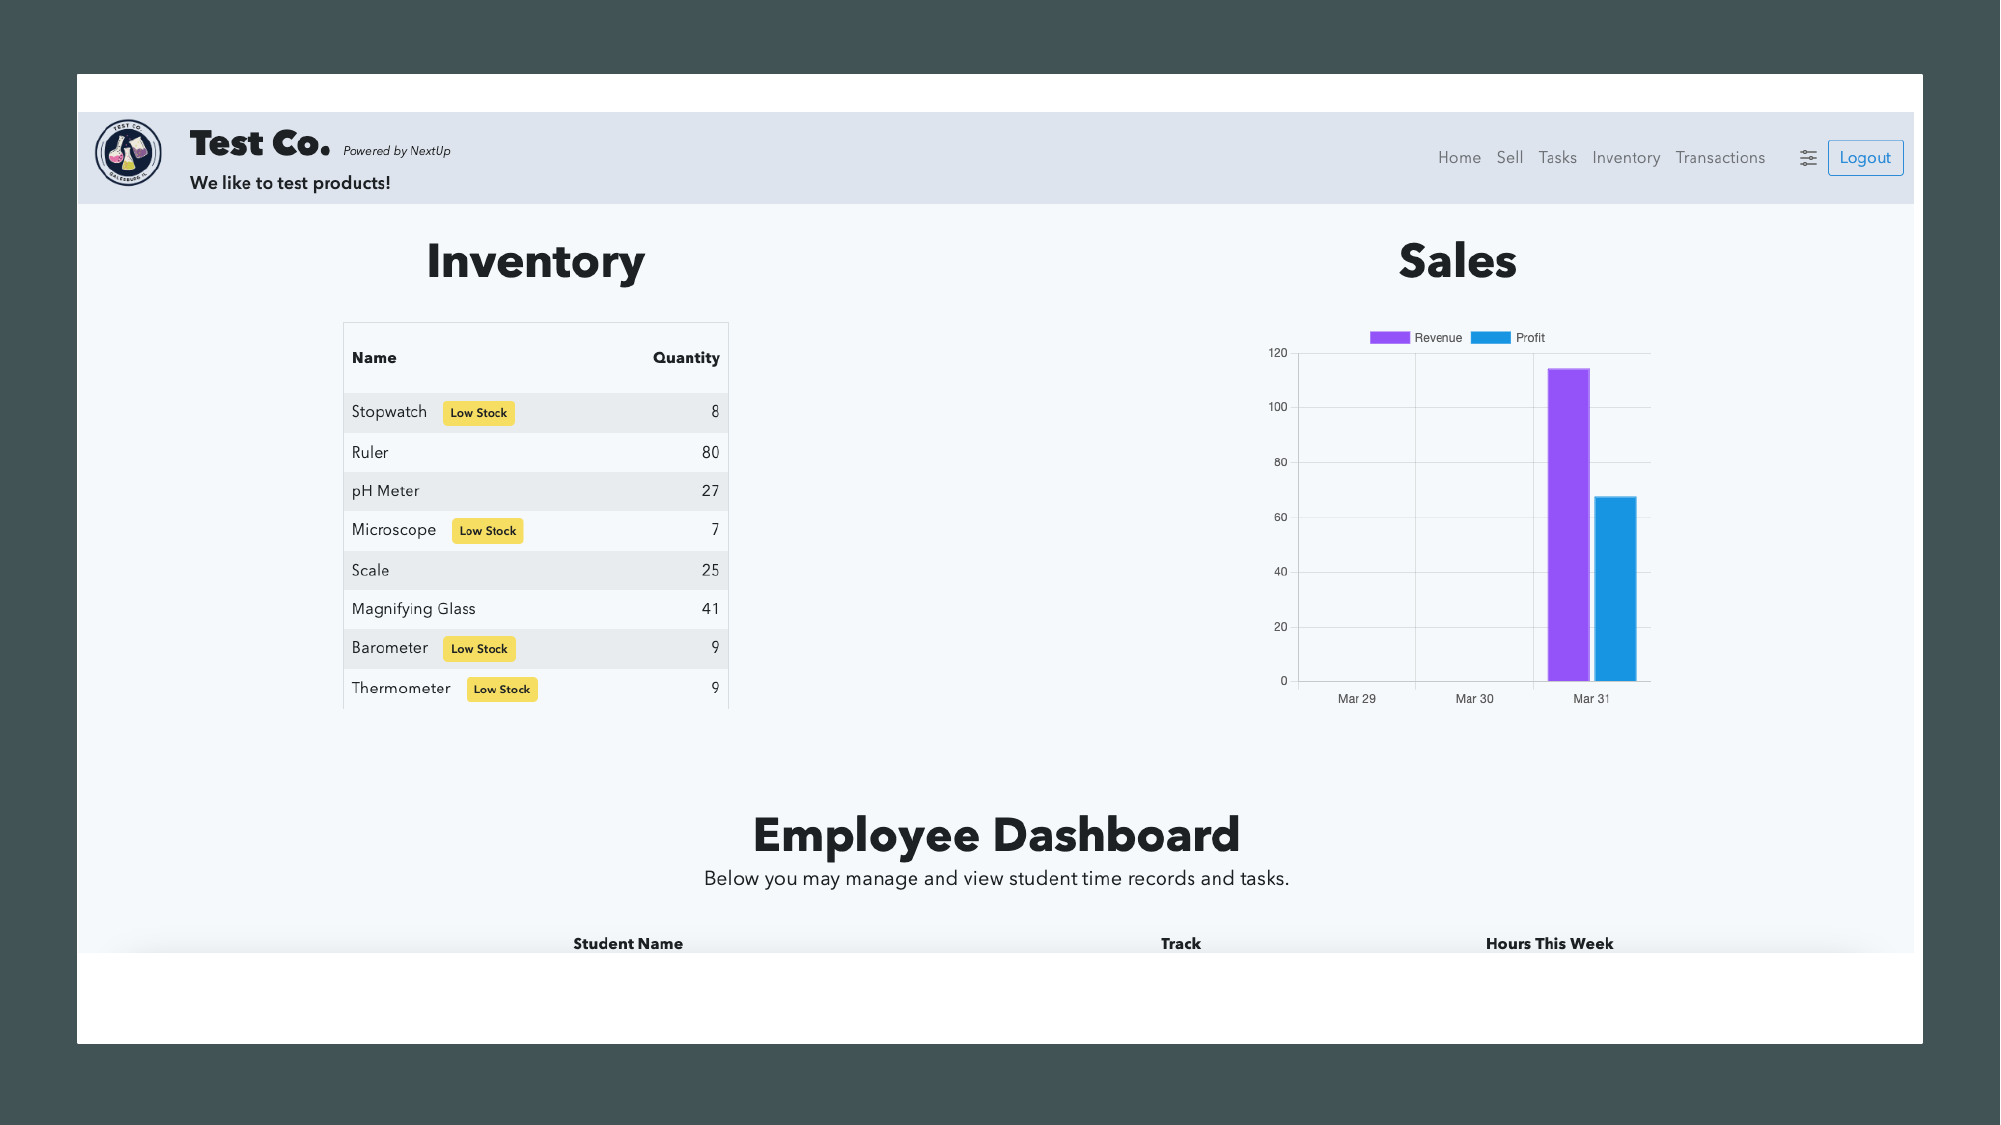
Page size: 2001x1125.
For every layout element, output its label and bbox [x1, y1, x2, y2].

text_box [77, 74, 1923, 1044]
text_box [0, 0, 2000, 1125]
picture [77, 112, 1915, 953]
